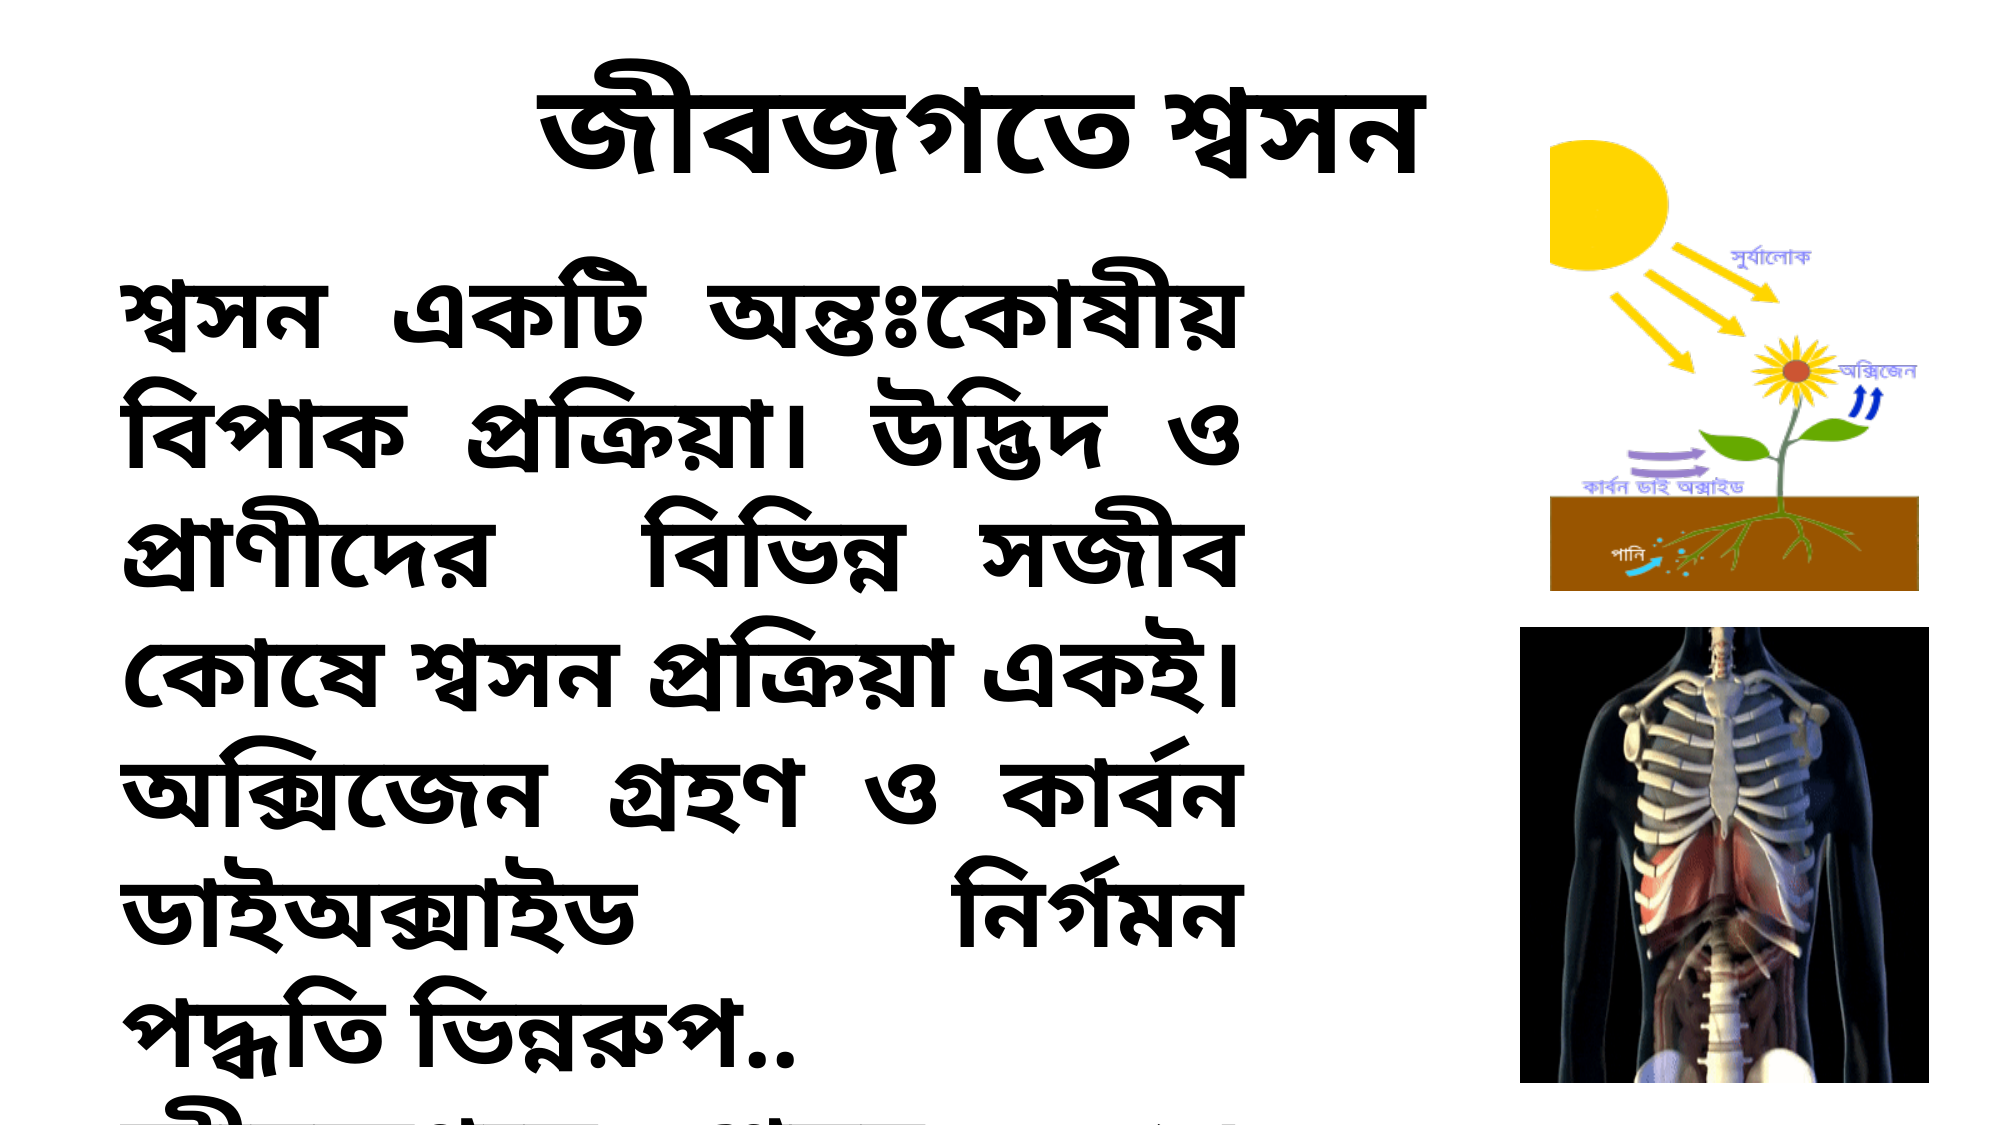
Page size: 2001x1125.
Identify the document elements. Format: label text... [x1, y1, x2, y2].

picture [1550, 140, 1919, 591]
text_box শ্বসন একটি অন্তঃকোষীয় বিপাক প্রক্রিয়া। উদ্ভিদ ও প্রাণীদের বিভিন্ন সজীব কোষে শ্বসন প্রক্রিয়া একই। অক্সিজেন গ্রহণ ও কার্বন ডাইঅক্সাইড নির্গমন পদ্ধতি ভিন্নরুপ.. জীবজগতে শ্বসন--- ১। উদ্ভিদ ২। প্রাণী [106, 240, 1260, 1125]
text_box জীবজগতে শ্বসন [393, 40, 1604, 206]
picture [1520, 627, 1929, 1083]
